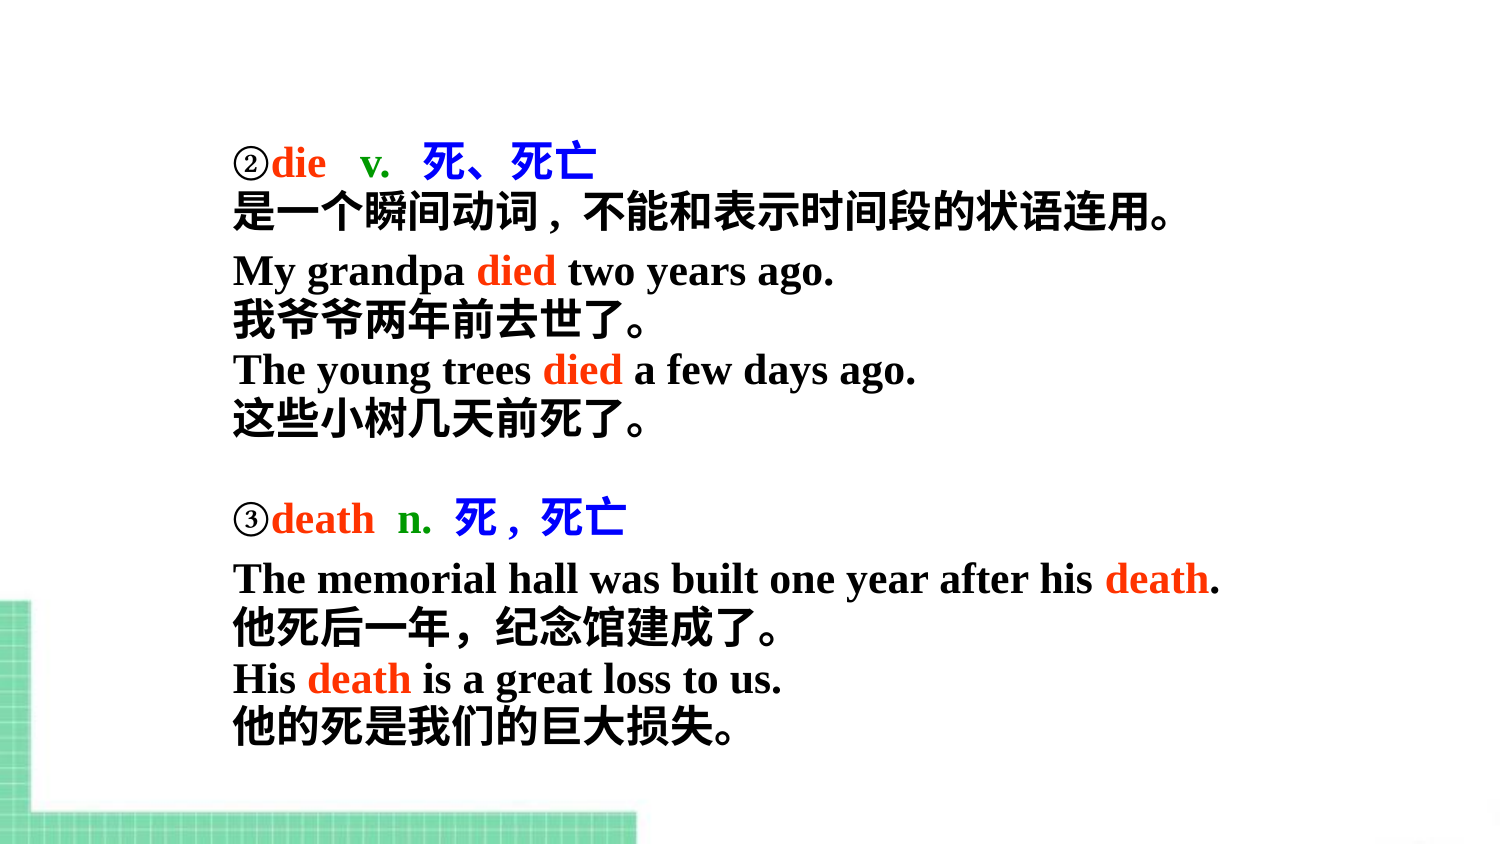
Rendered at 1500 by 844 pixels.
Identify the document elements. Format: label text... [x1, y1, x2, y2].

text_box ②die v. 死、死亡 是一个瞬间动词, 不能和表示时间段的状语连用。 [221, 131, 1459, 243]
picture [0, 0, 1500, 844]
text_box ③death n. 死, 死亡 [221, 483, 850, 548]
text_box My grandpa died two years ago. 我爷爷两年前去世了。 The young trees died a few days ago. 这些小树几天前死了。 [221, 243, 1226, 451]
text_box The memorial hall was built one year after his death. 他死后一年，纪念馆建成了。 His death is a great loss to us. 他的死是我们的巨大损失。 [221, 547, 1260, 759]
